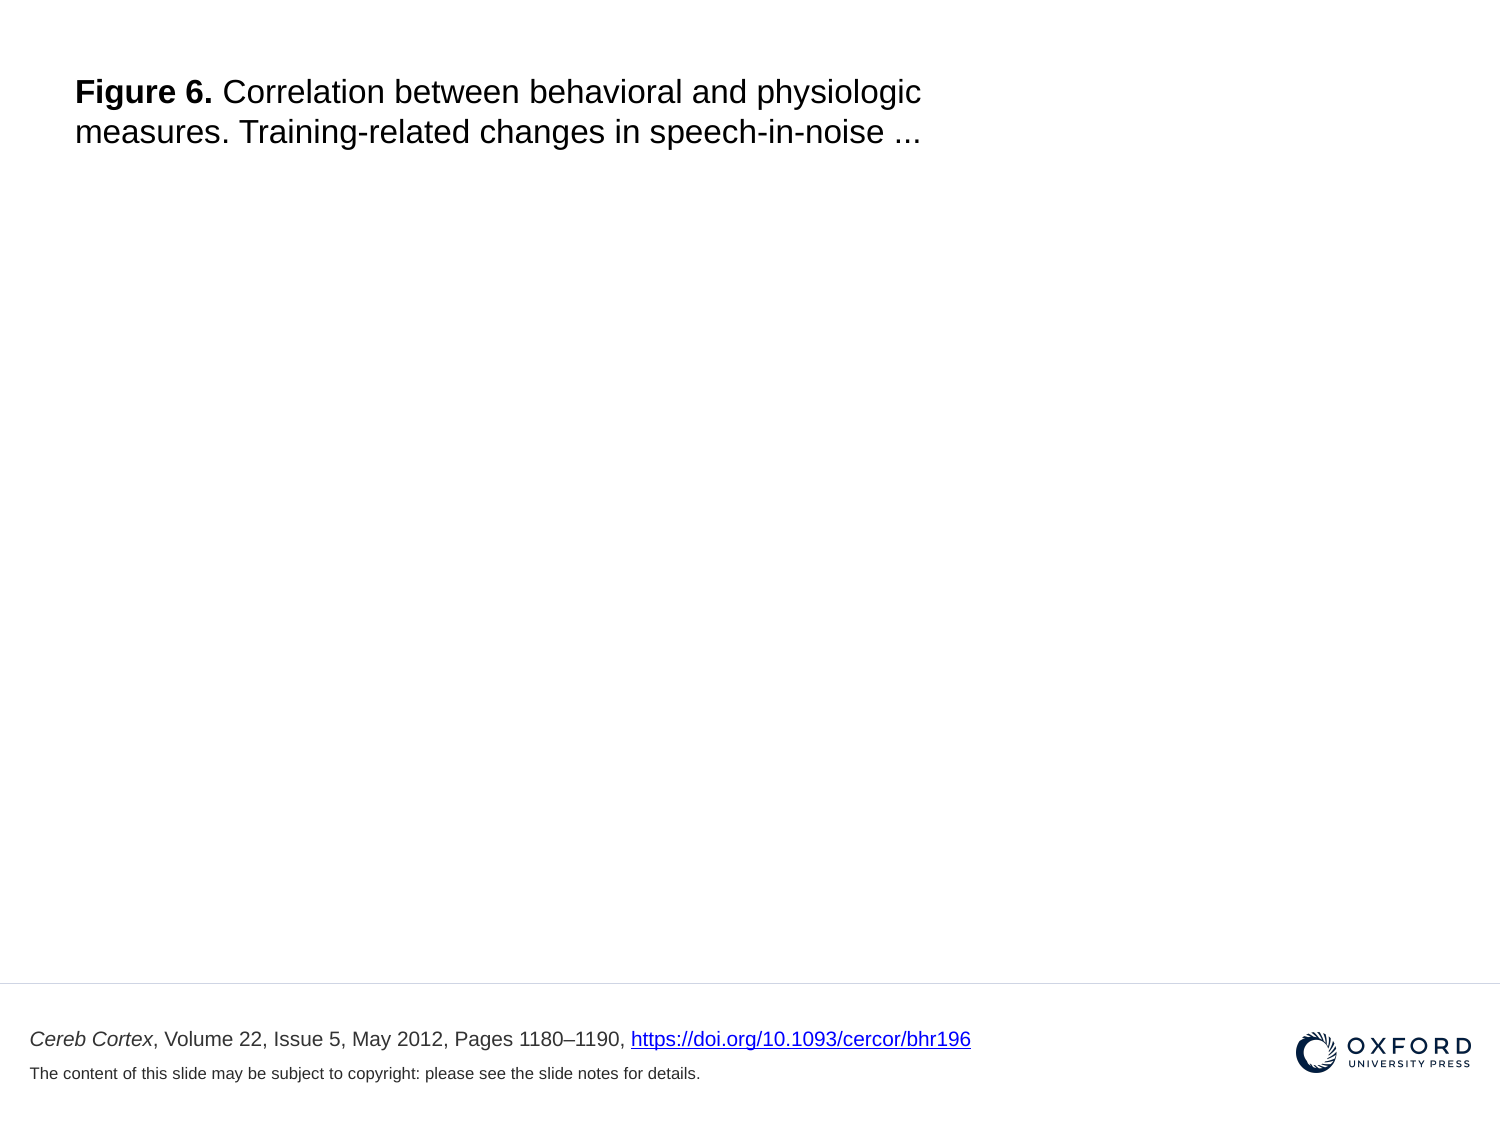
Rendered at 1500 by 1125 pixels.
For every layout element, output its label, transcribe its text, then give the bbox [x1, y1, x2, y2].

picture [1296, 1032, 1471, 1073]
title Figure 6. Correlation between behavioral and physiologic measures. Training-related changes in speech-in-noise ... [75, 69, 1078, 171]
footer Cereb Cortex, Volume 22, Issue 5, May 2012, Pages 1180–1190, https://doi.org/10.1093/cercor/bhr196 The content of this slide may be subject to copyright: please see the slide notes for details. [0, 983, 1260, 1125]
